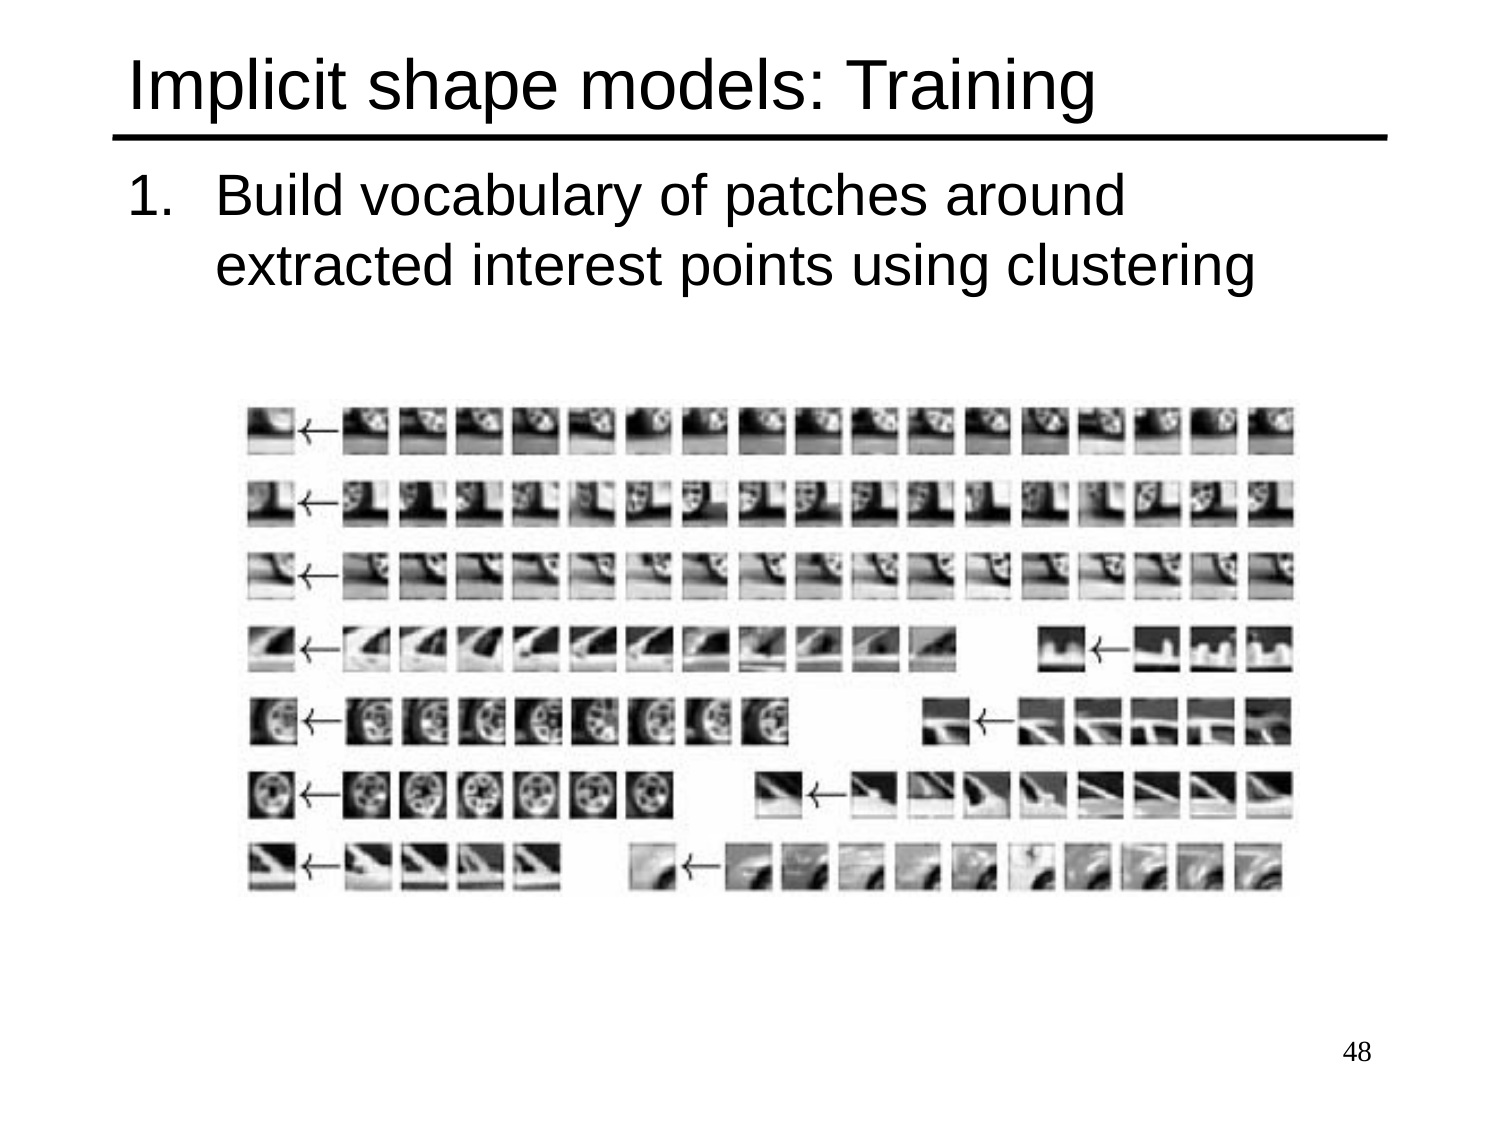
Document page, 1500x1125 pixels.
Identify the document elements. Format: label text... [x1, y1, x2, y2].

title Implicit shape models: Training [112, 12, 1388, 149]
slide_number 48 [1074, 1024, 1388, 1101]
picture [237, 399, 1301, 897]
list Build vocabulary of patches around extracted interest points using clustering [112, 149, 1388, 1013]
